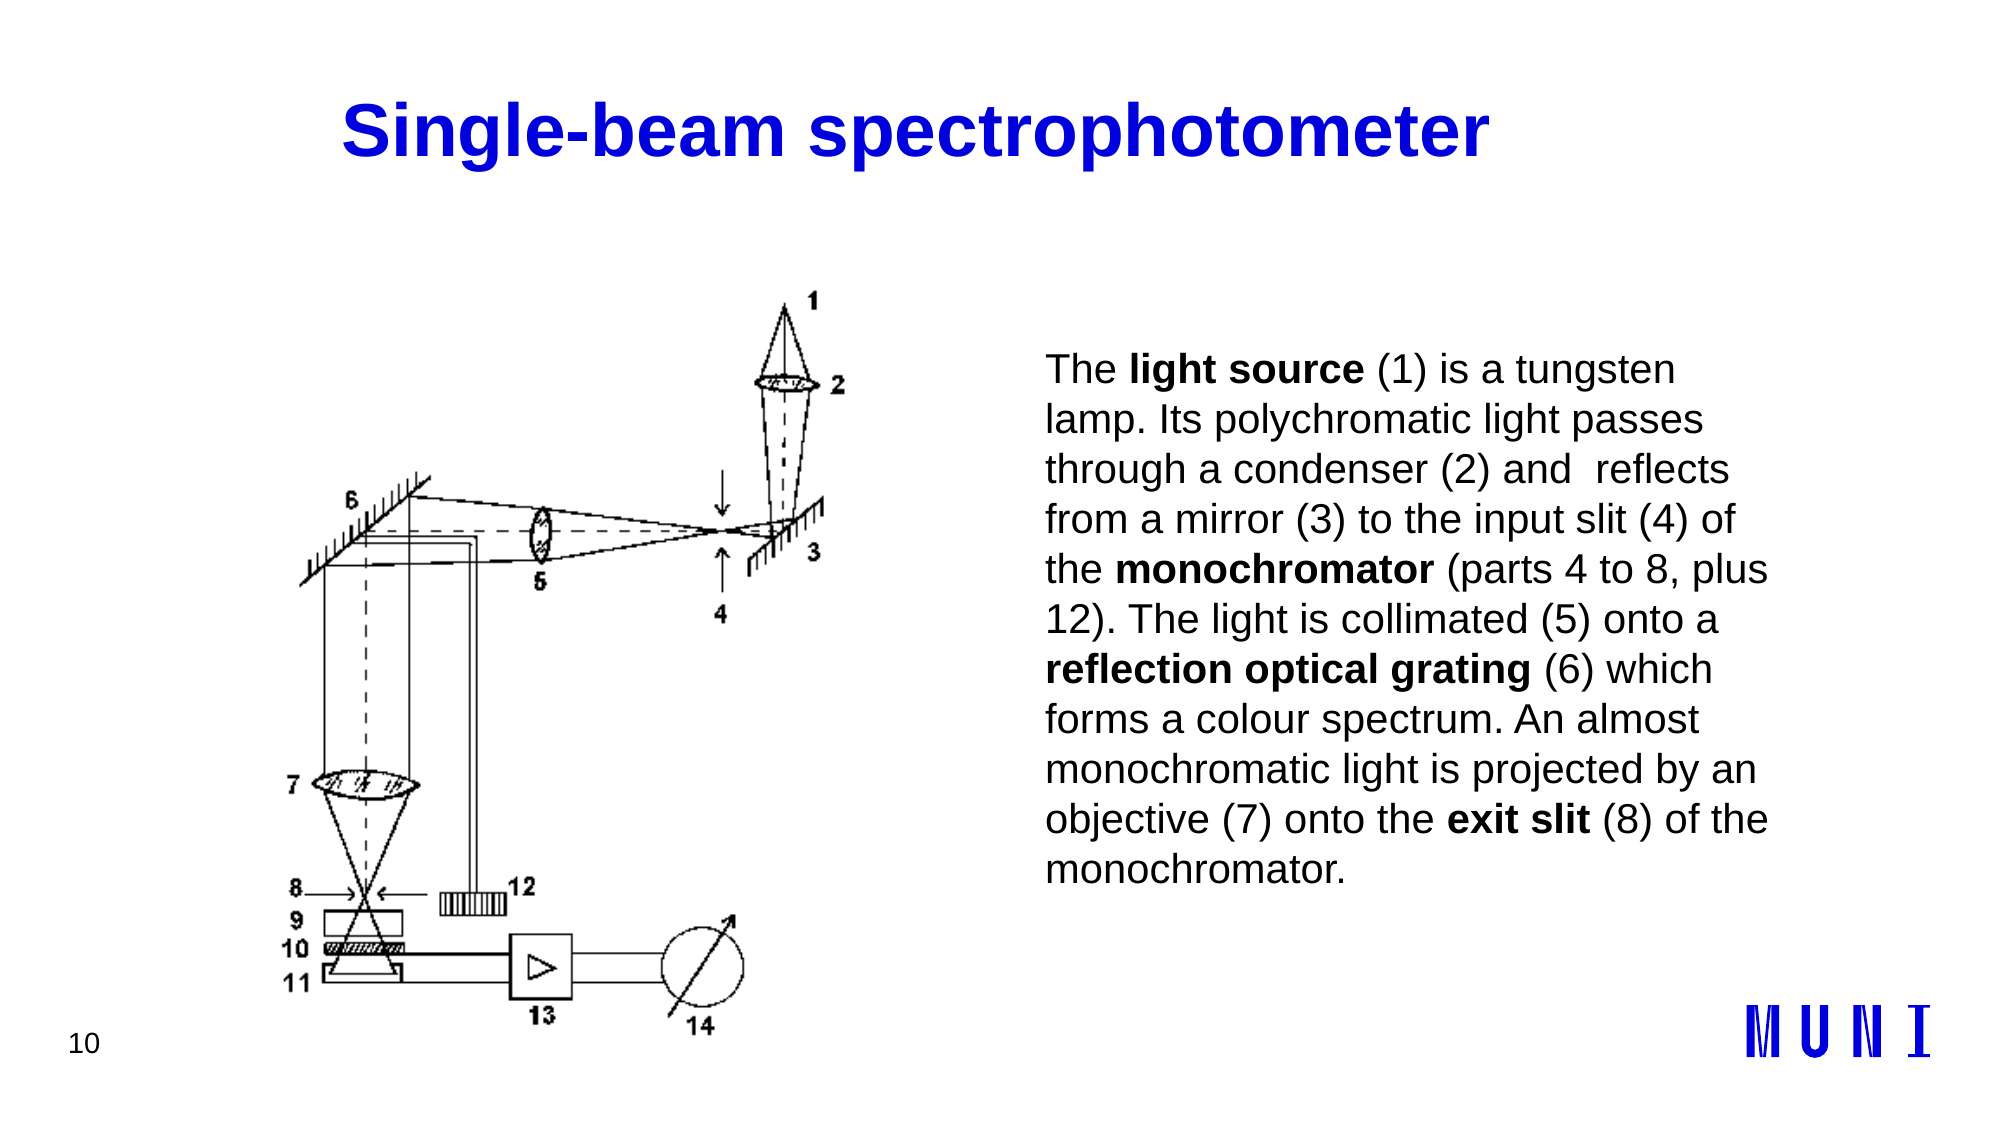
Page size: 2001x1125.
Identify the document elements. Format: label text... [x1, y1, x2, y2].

text_box The light source (1) is a tungsten lamp. Its polychromatic light passes through a condenser (2) and reflects from a mirror (3) to the input slit (4) of the monochromator (parts 4 to 8, plus 12). The light is collimated (5) onto a reflection optical grating (6) which forms a colour spectrum. An almost monochromatic light is projected by an objective (7) onto the exit slit (8) of the monochromator. [1046, 334, 1799, 900]
text_box Single-beam spectrophotometer [326, 73, 1543, 179]
slide_number 10 [67, 1021, 110, 1063]
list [234, 266, 1042, 1095]
